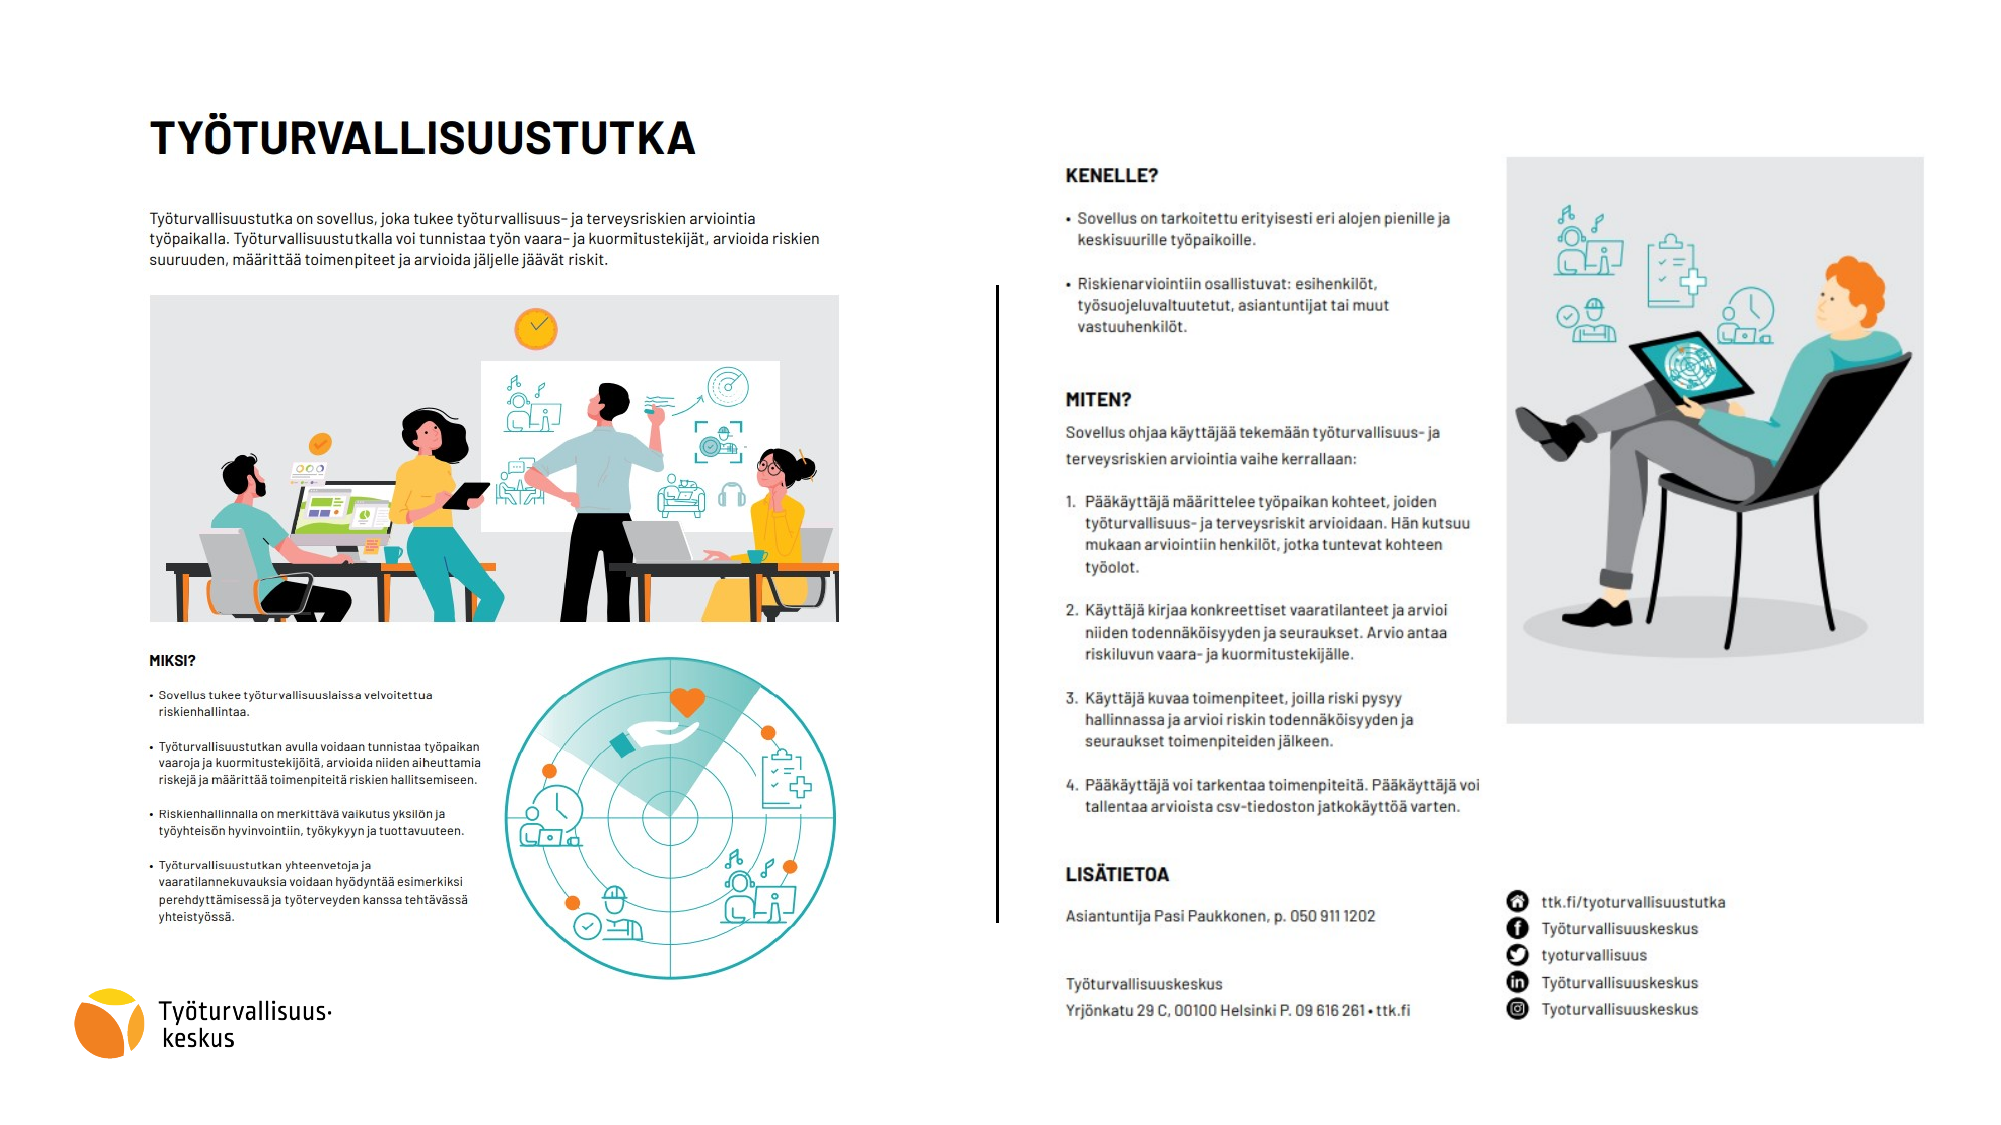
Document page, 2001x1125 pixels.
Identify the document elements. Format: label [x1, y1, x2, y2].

list [1058, 113, 1952, 1045]
list [143, 113, 847, 985]
picture [74, 988, 389, 1063]
